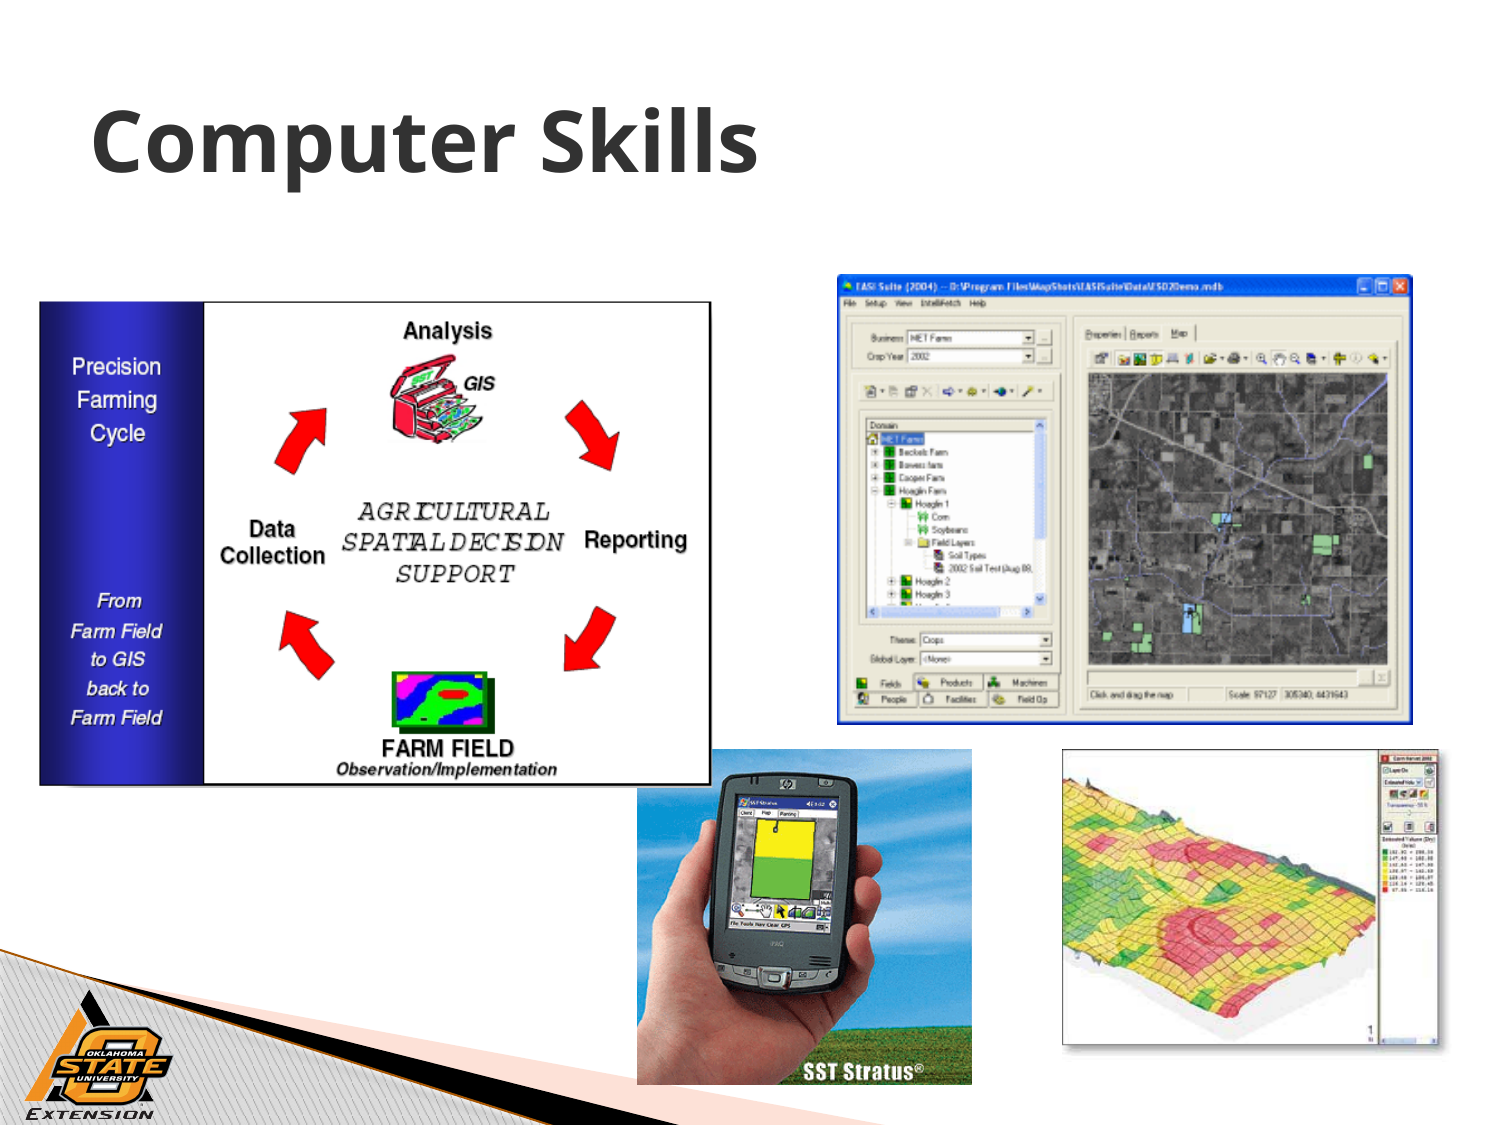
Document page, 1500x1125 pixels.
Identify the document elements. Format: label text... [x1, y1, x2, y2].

picture [37, 299, 973, 1085]
picture [1062, 749, 1454, 1062]
picture [24, 989, 175, 1125]
title Computer Skills [75, 45, 1425, 233]
picture [837, 274, 1413, 725]
picture [637, 1004, 642, 1016]
